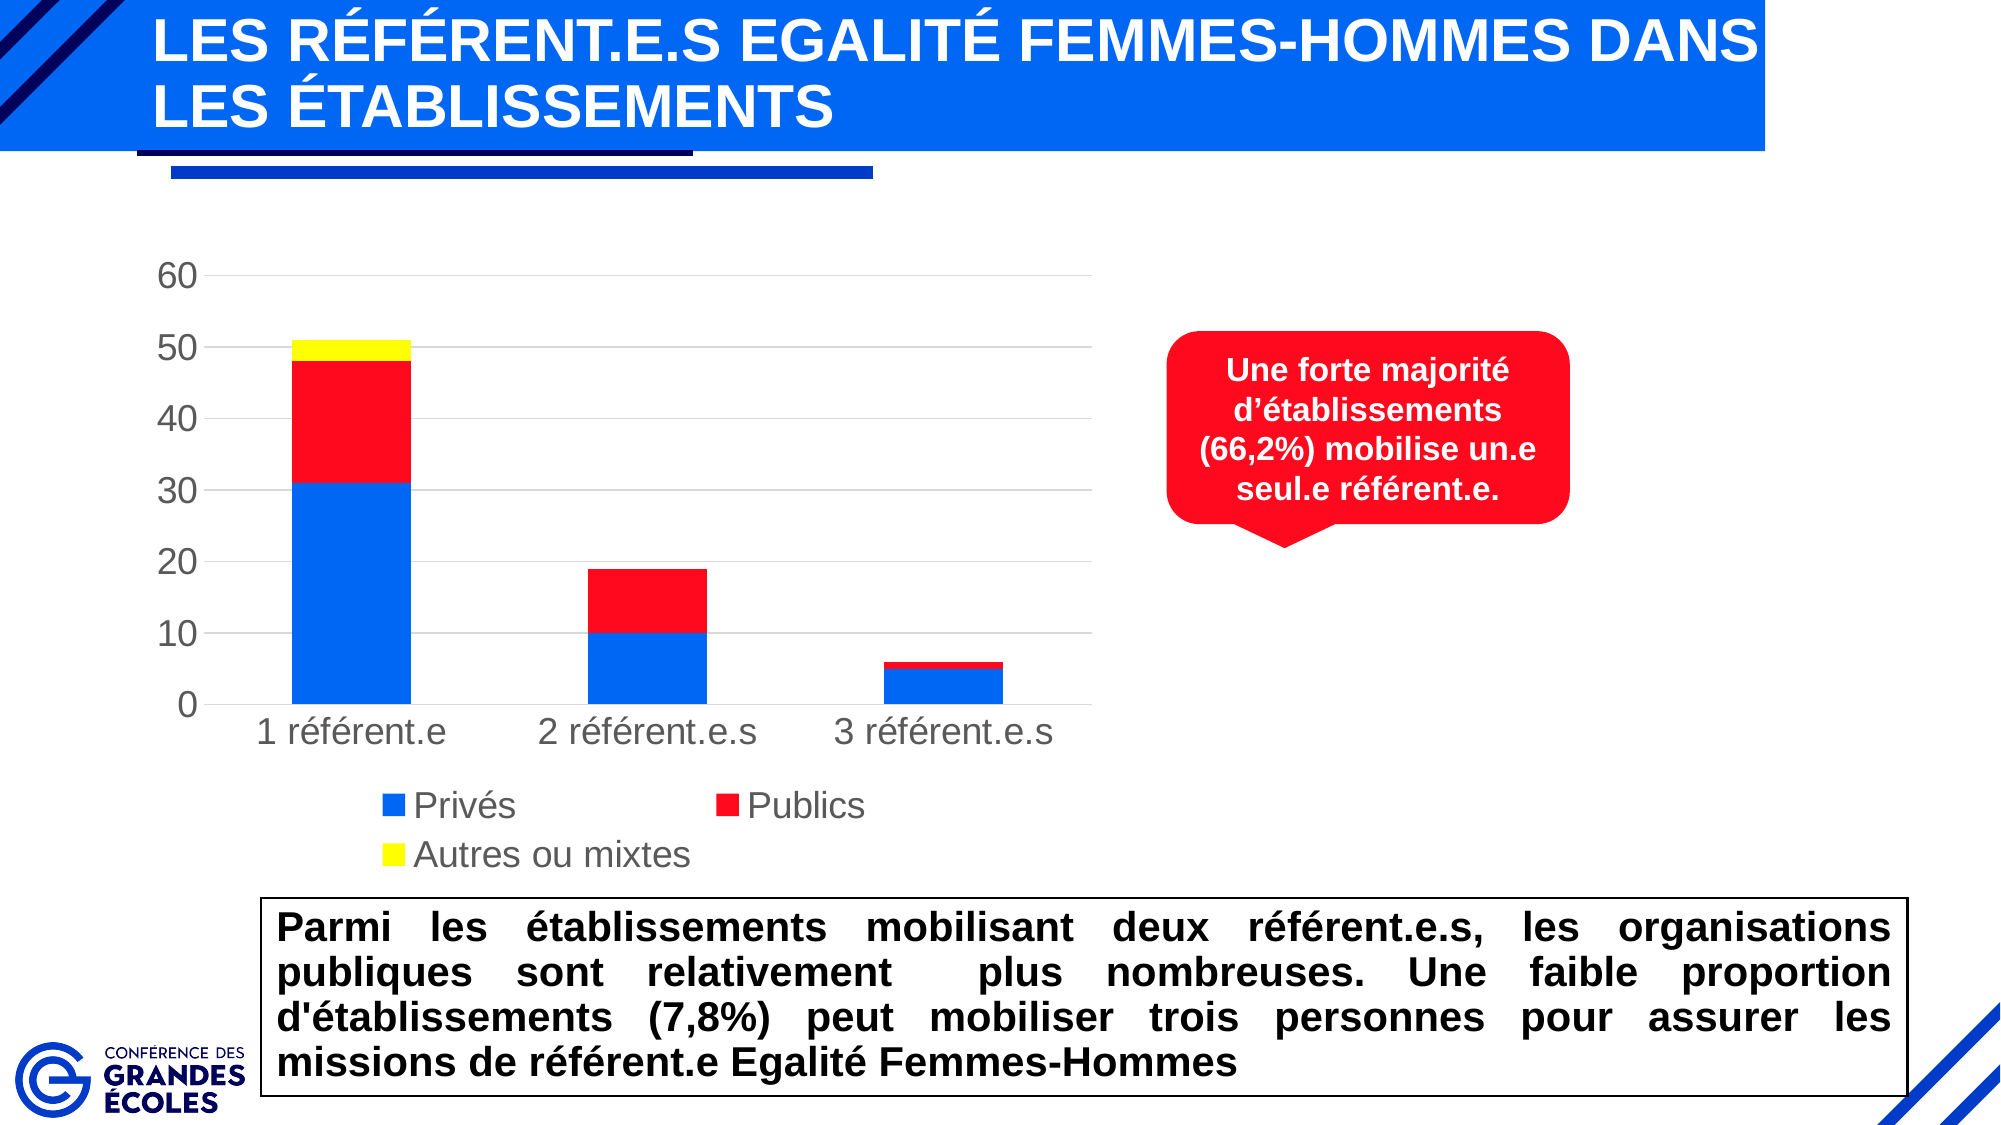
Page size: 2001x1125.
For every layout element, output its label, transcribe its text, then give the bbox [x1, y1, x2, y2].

text_box Une forte majorité d’établissements (66,2%) mobilise un.e seul.e référent.e. [1166, 331, 1570, 549]
chart [137, 241, 1112, 884]
title Les référent.e.s Egalité Femmes-Hommes dans les établissements [137, 1, 1863, 149]
list Parmi les établissements mobilisant deux référent.e.s, les organisations publiques sont relativement plus nombreuses. Une faible proportion d'établissements (7,8%) peut mobiliser trois personnes pour assurer les missions de référent.e Egalité Femmes-Hommes [260, 897, 1909, 1097]
picture [15, 1042, 245, 1118]
